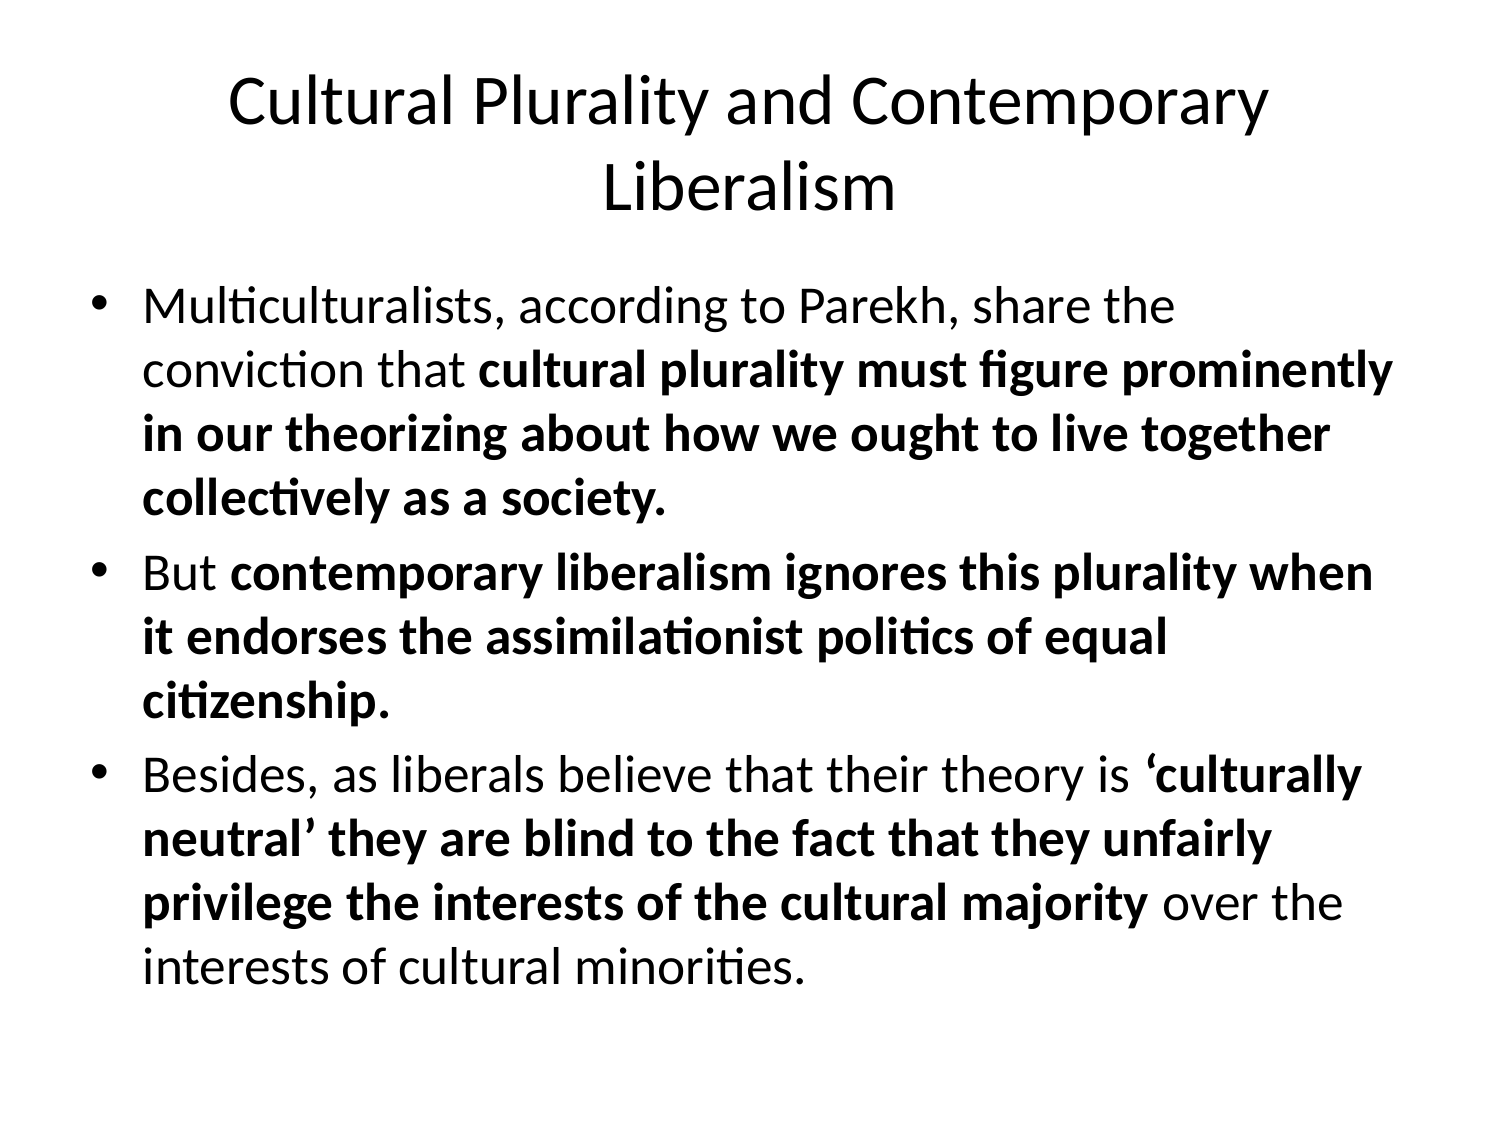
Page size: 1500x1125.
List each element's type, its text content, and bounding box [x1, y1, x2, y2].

title Cultural Plurality and Contemporary Liberalism [75, 45, 1425, 233]
list Multiculturalists, according to Parekh, share the conviction that cultural plurality must figure prominently in our theorizing about how we ought to live together collectively as a society. But contemporary liberalism ignores this plurality when it endorses the assimilationist politics of equal citizenship. Besides, as liberals believe that their theory is ‘culturally neutral’ they are blind to the fact that they unfairly privilege the interests of the cultural majority over the interests of cultural minorities. [75, 262, 1425, 1005]
